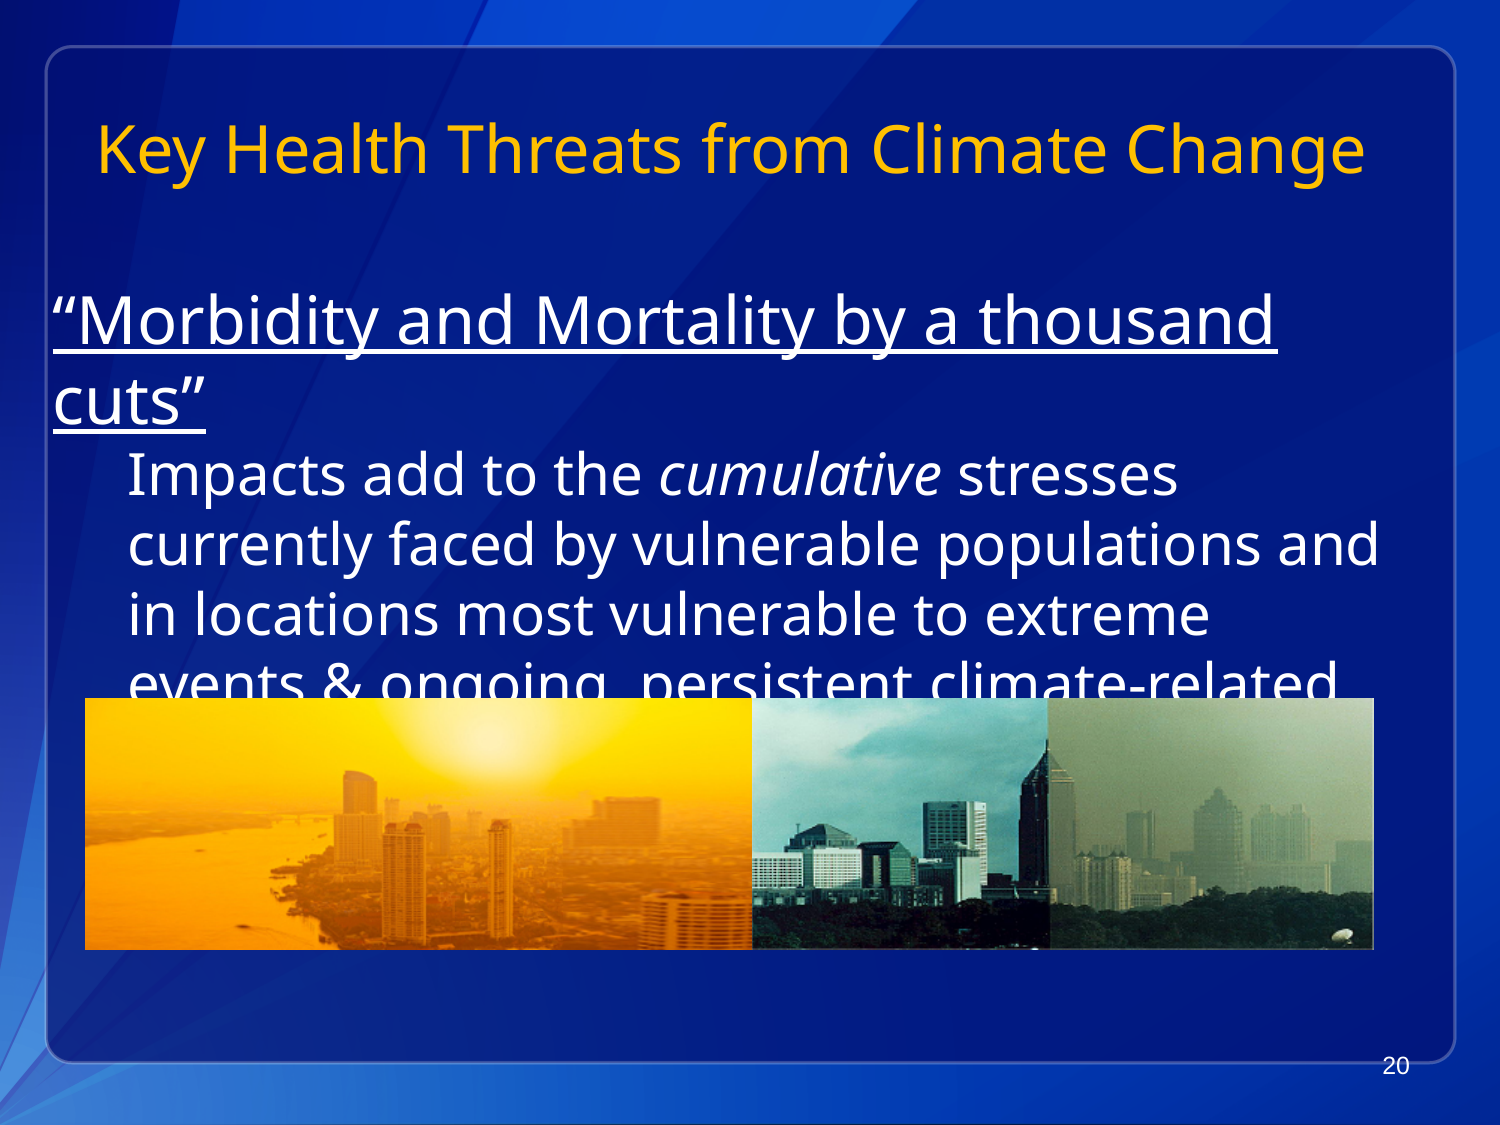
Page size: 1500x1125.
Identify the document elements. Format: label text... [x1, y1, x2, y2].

picture [0, 0, 1500, 1125]
title Key Health Threats from Climate Change [37, 99, 1425, 300]
list “Morbidity and Mortality by a thousand cuts” Impacts add to the cumulative stresses currently faced by vulnerable populations and in locations most vulnerable to extreme events & ongoing, persistent climate-related threats [38, 300, 1399, 1013]
footer 20 [1362, 1042, 1425, 1103]
